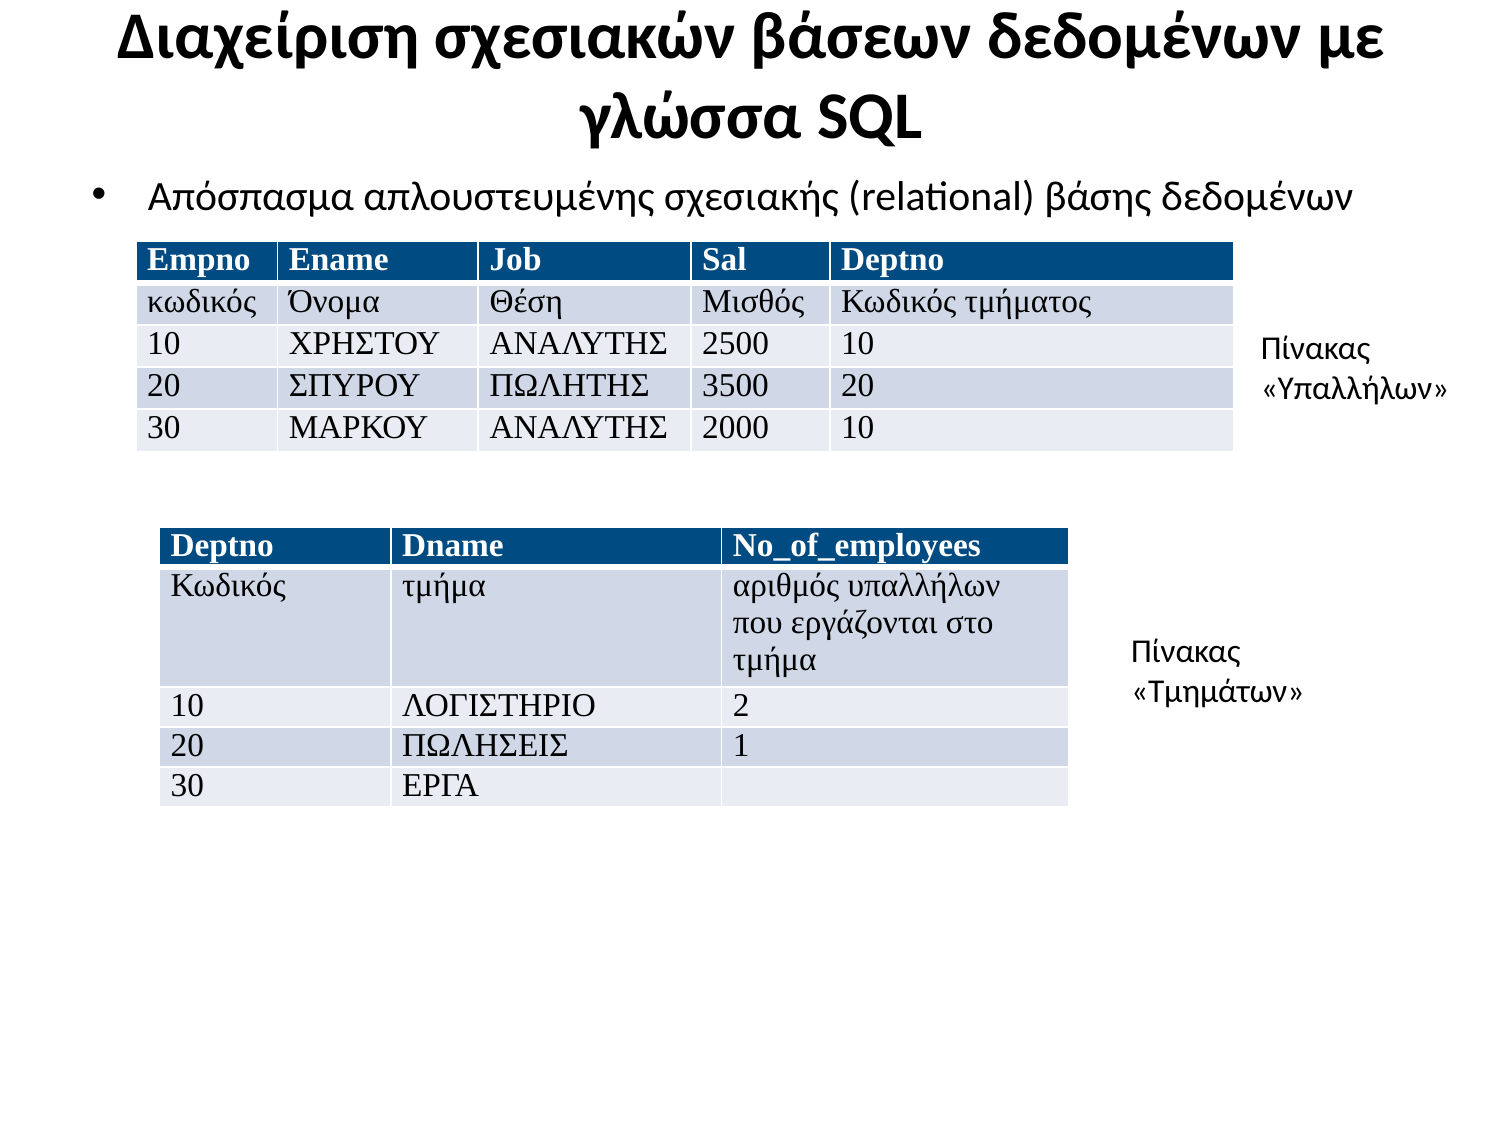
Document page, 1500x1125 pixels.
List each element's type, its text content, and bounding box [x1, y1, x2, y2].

table_cell αριθμός υπαλλήλων που εργάζονται στο τμήμα [722, 570, 1068, 686]
table_cell ΧΡΗΣΤΟΥ [278, 326, 477, 366]
table_header No_of_employees [722, 528, 1068, 564]
table_cell Μισθός [692, 286, 829, 324]
table_header Ename [278, 242, 477, 280]
table_cell 2500 [692, 326, 829, 366]
table_cell 2000 [692, 410, 829, 451]
table_cell ΕΡΓΑ [392, 768, 721, 806]
table_cell τμήμα [392, 570, 721, 686]
table_header Deptno [160, 528, 390, 564]
table_cell 10 [831, 326, 1233, 366]
table_cell ΠΩΛΗΤΗΣ [479, 368, 690, 408]
table_cell ΑΝΑΛΥΤΗΣ [479, 326, 690, 366]
table_cell 10 [137, 326, 277, 366]
text_box Πίνακας «Υπαλλήλων» [1246, 318, 1500, 414]
table_header Job [479, 242, 690, 280]
table_cell Κωδικός [160, 570, 390, 686]
table_cell 2 [722, 688, 1068, 726]
table_cell ΠΩΛΗΣΕΙΣ [392, 728, 721, 766]
table_cell ΛΟΓΙΣΤΗΡΙΟ [392, 688, 721, 726]
list Απόσπασμα απλουστευμένης σχεσιακής (relational) βάσης δεδομένων [76, 160, 1427, 232]
text_box Πίνακας «Τμημάτων» [1116, 621, 1349, 717]
table_cell ΣΠΥΡΟΥ [278, 368, 477, 408]
table_cell 30 [137, 410, 277, 451]
table_header Sal [692, 242, 829, 280]
table_cell κωδικός [137, 286, 277, 324]
table_cell 10 [831, 410, 1233, 451]
table_cell ΑΝΑΛΥΤΗΣ [479, 410, 690, 451]
table_cell 20 [160, 728, 390, 766]
table_cell 20 [831, 368, 1233, 408]
table_cell ΜΑΡΚΟΥ [278, 410, 477, 451]
table_header Empno [137, 242, 277, 280]
table_cell Κωδικός τμήματος [831, 286, 1233, 324]
table_cell 3500 [692, 368, 829, 408]
table_cell Όνομα [278, 286, 477, 324]
table_header Dname [392, 528, 721, 564]
table_cell 1 [722, 728, 1068, 766]
table_cell 10 [160, 688, 390, 726]
table_header Deptno [831, 242, 1233, 280]
table_cell Θέση [479, 286, 690, 324]
title Διαχείριση σχεσιακών βάσεων δεδομένων με γλώσσα SQL [76, 19, 1427, 126]
table_cell 20 [137, 368, 277, 408]
table_cell 30 [160, 768, 390, 806]
table_cell [722, 768, 1068, 806]
